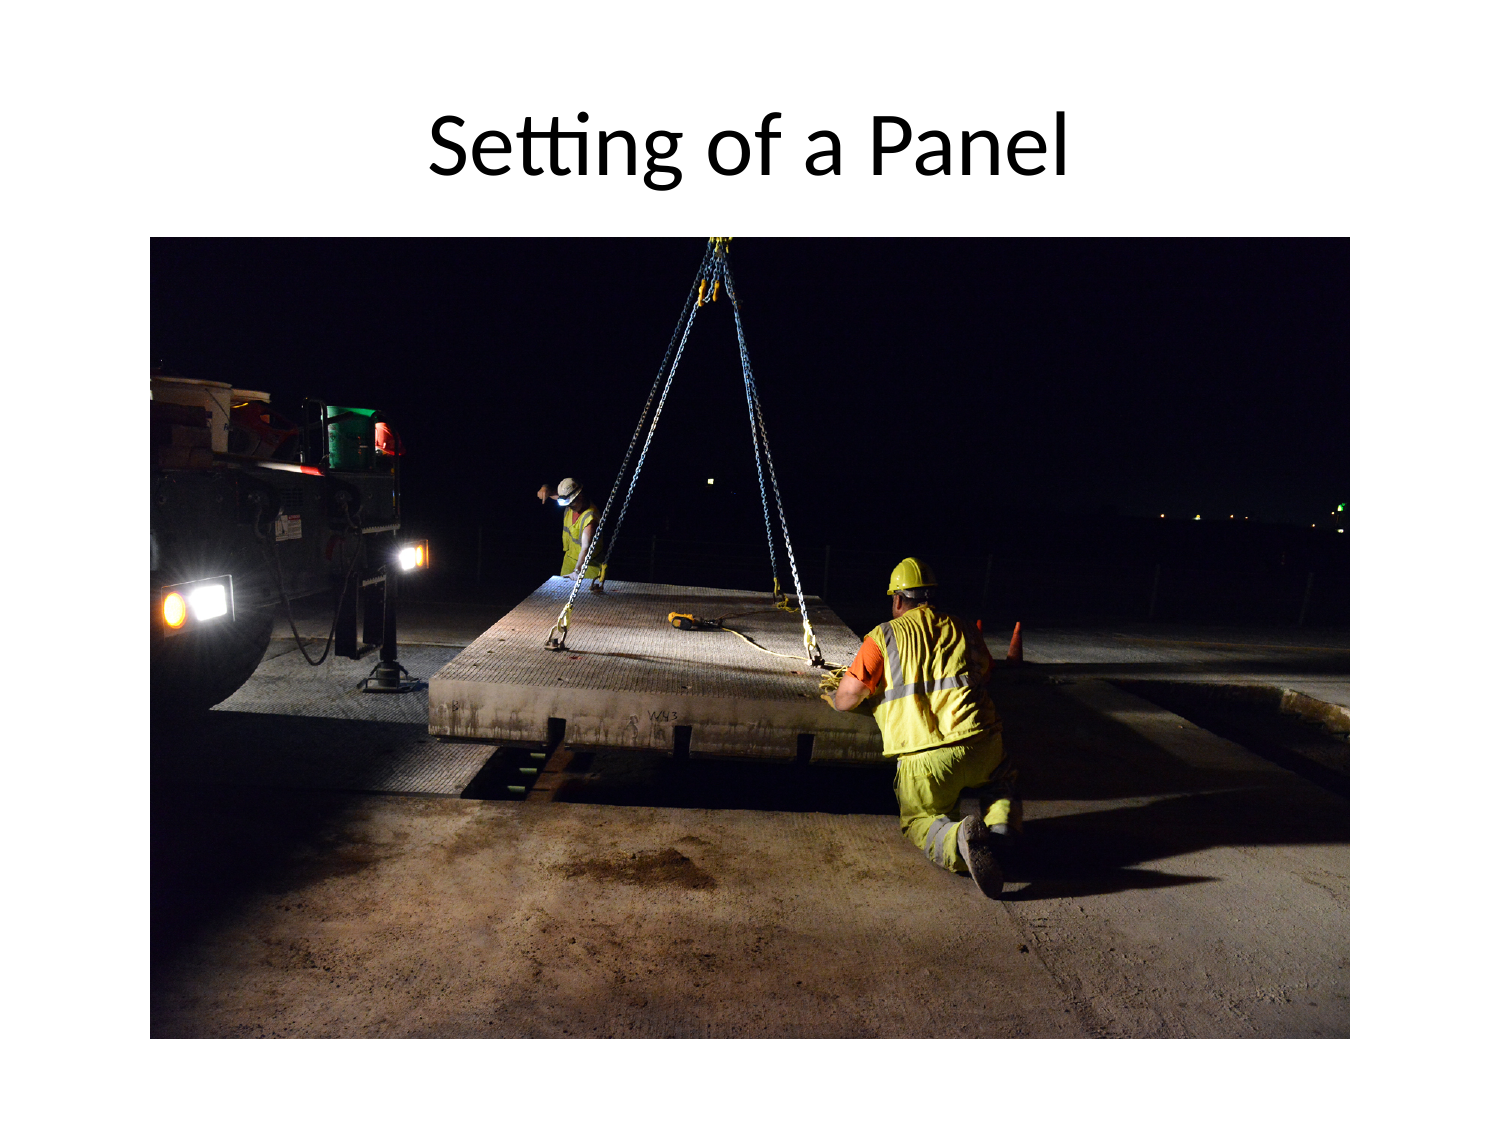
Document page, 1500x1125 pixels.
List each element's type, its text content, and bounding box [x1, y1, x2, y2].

picture [149, 237, 1351, 1039]
title Setting of a Panel [75, 45, 1425, 233]
